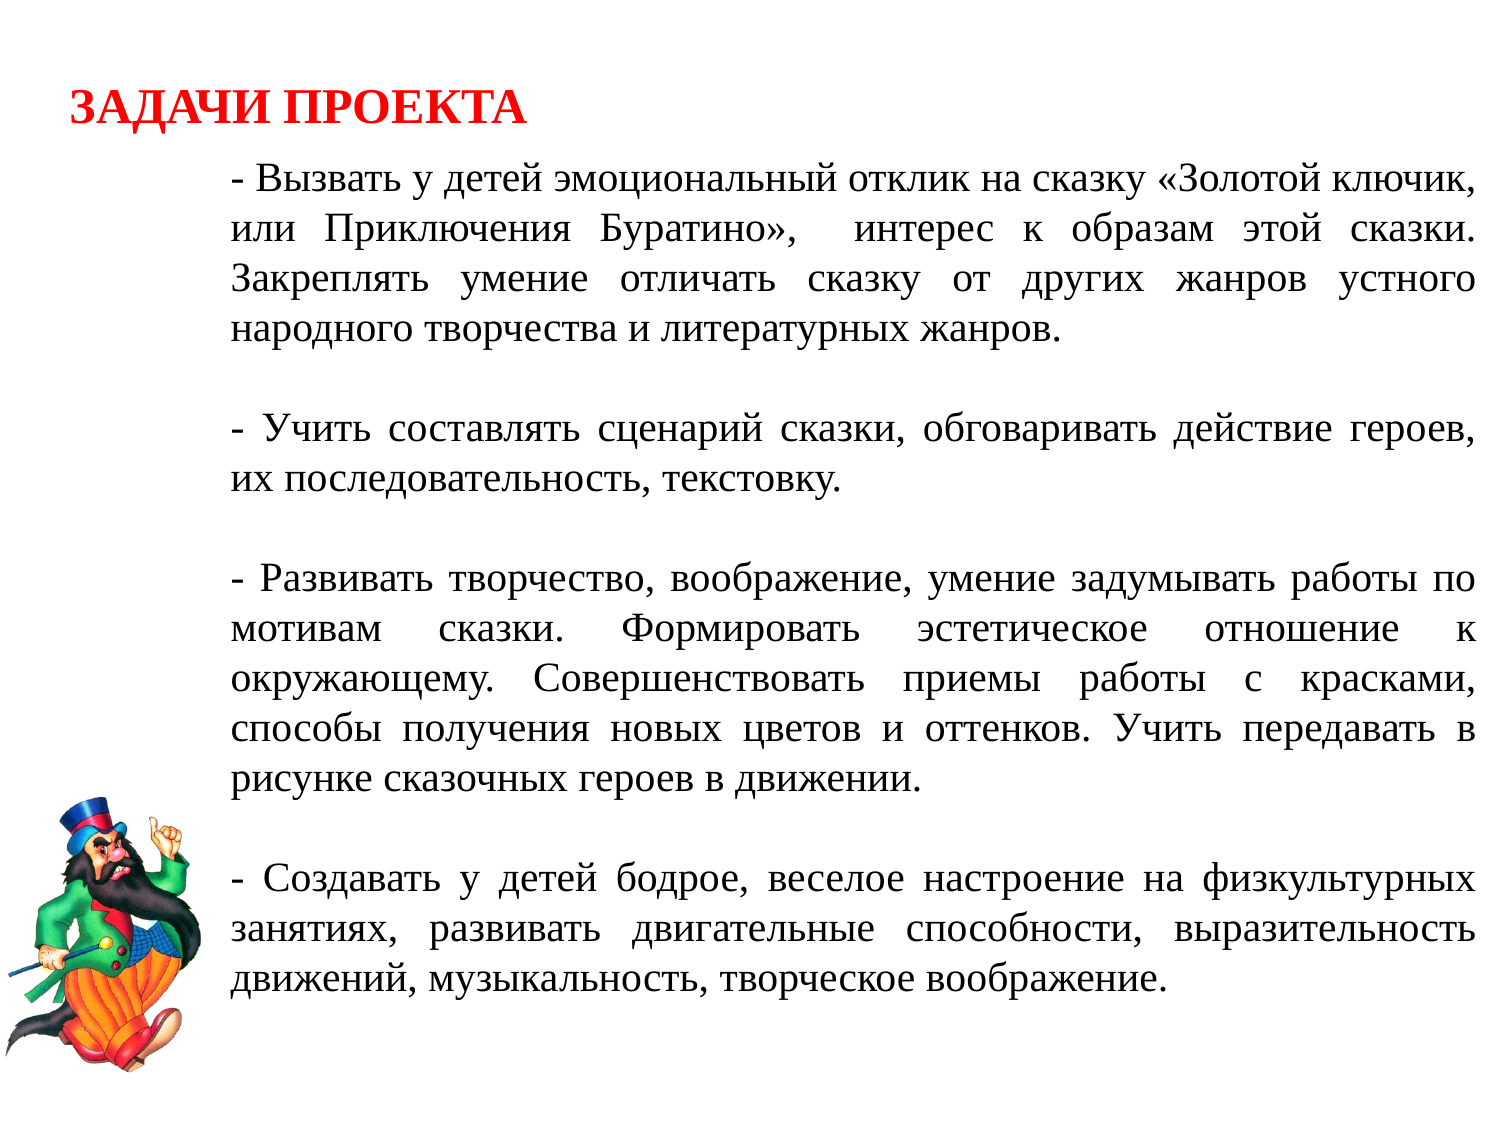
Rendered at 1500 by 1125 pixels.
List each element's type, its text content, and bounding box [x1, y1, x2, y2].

text_box - Вызвать у детей эмоциональный отклик на сказку «Золотой ключик, или Приключения Буратино», интерес к образам этой сказки. Закреплять умение отличать сказку от других жанров устного народного творчества и литературных жанров. - Учить составлять сценарий сказки, обговаривать действие героев, их последовательность, текстовку. - Развивать творчество, воображение, умение задумывать работы по мотивам сказки. Формировать эстетическое отношение к окружающему. Совершенствовать приемы работы с красками, способы получения новых цветов и оттенков. Учить передавать в рисунке сказочных героев в движении. - Создавать у детей бодрое, веселое настроение на физкультурных занятиях, развивать двигательные способности, выразительность движений, музыкальность, творческое воображение. [215, 142, 1492, 1008]
picture [0, 786, 220, 1083]
text_box ЗАДАЧИ ПРОЕКТА [55, 66, 544, 142]
